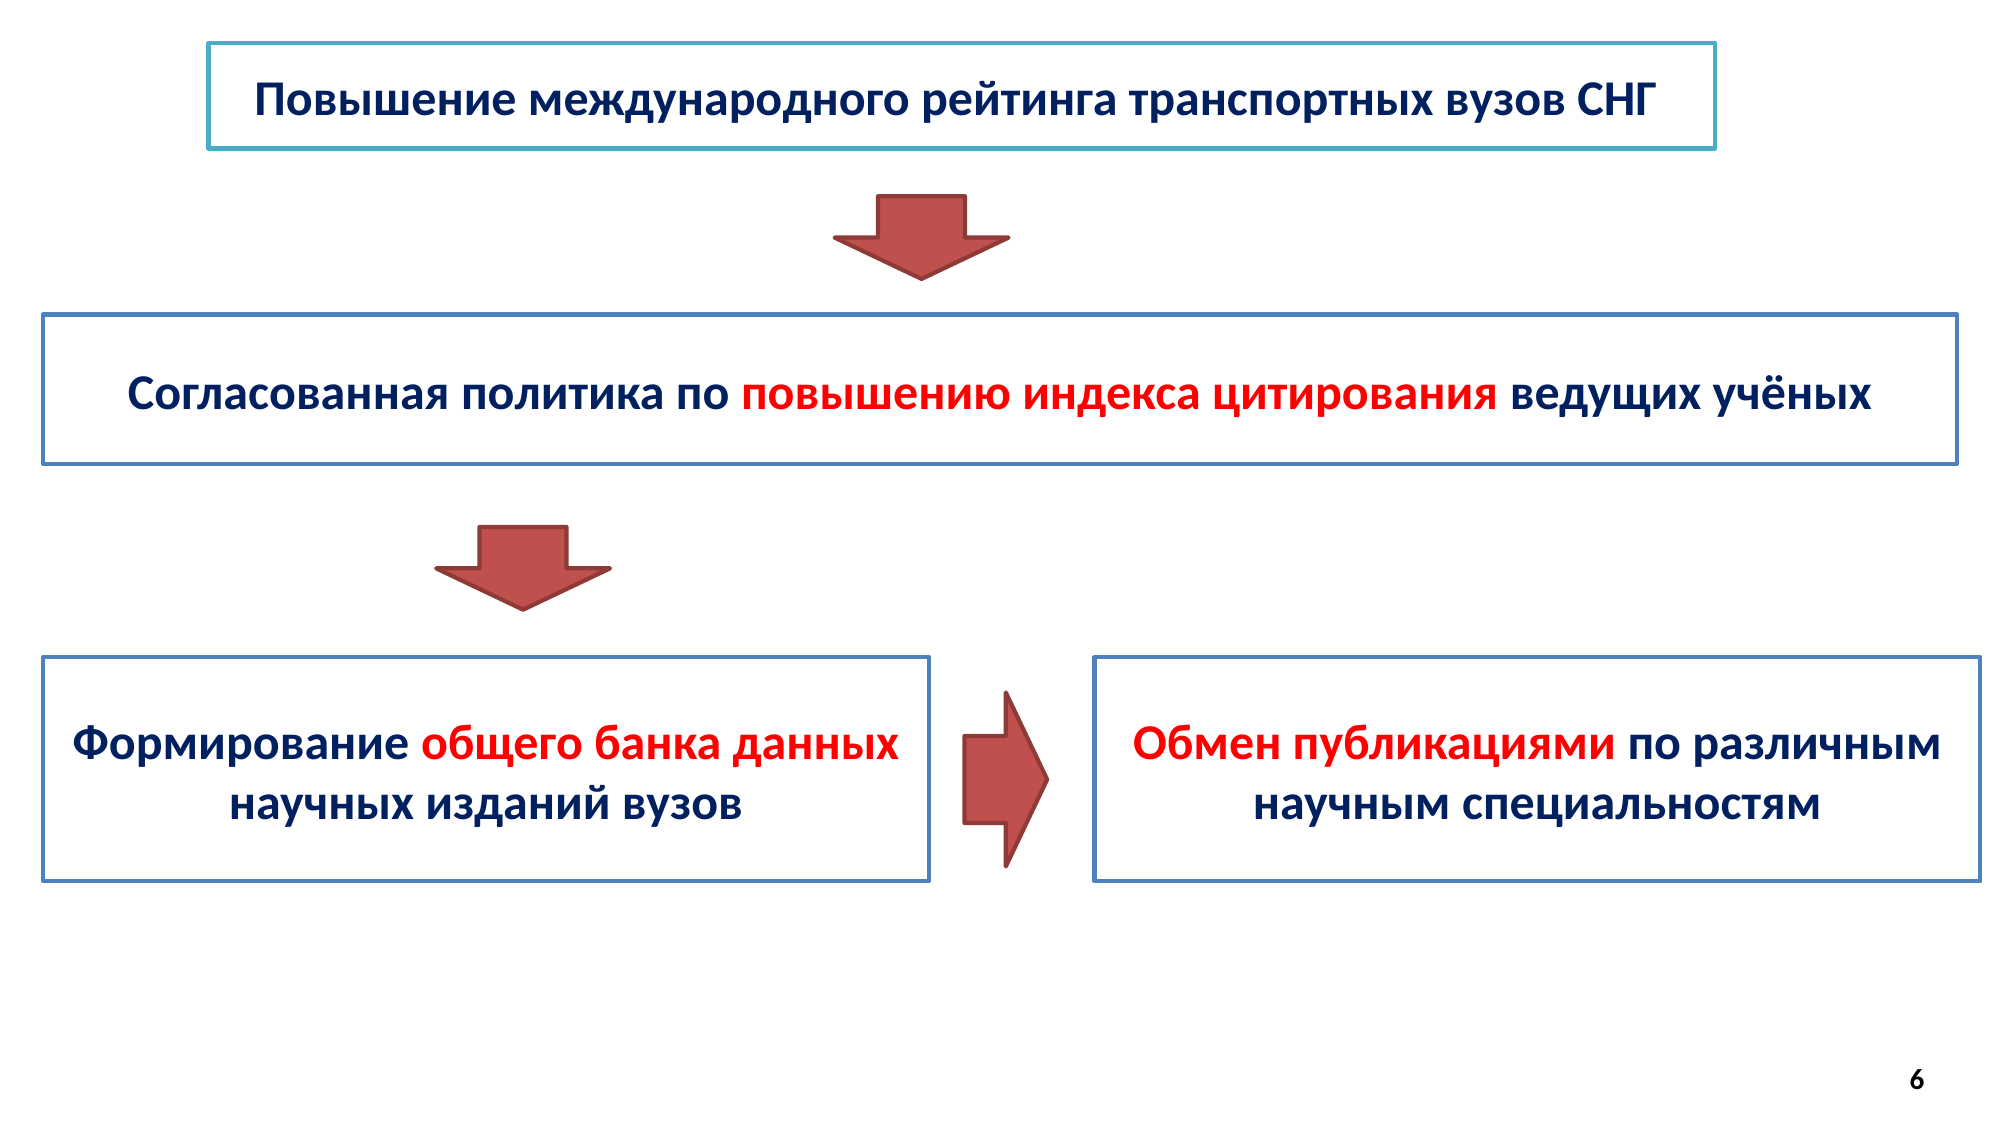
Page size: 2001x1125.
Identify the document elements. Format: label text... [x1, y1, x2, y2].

text_box [434, 524, 613, 612]
text_box [832, 194, 1011, 281]
text_box Согласованная политика по повышению индекса цитирования ведущих учёных [41, 312, 1959, 466]
text_box Повышение международного рейтинга транспортных вузов СНГ [206, 41, 1717, 151]
text_box Формирование общего банка данных научных изданий вузов [41, 655, 931, 883]
text_box Обмен публикациями по различным научным специальностям [1092, 655, 1982, 883]
text_box [962, 690, 1050, 869]
